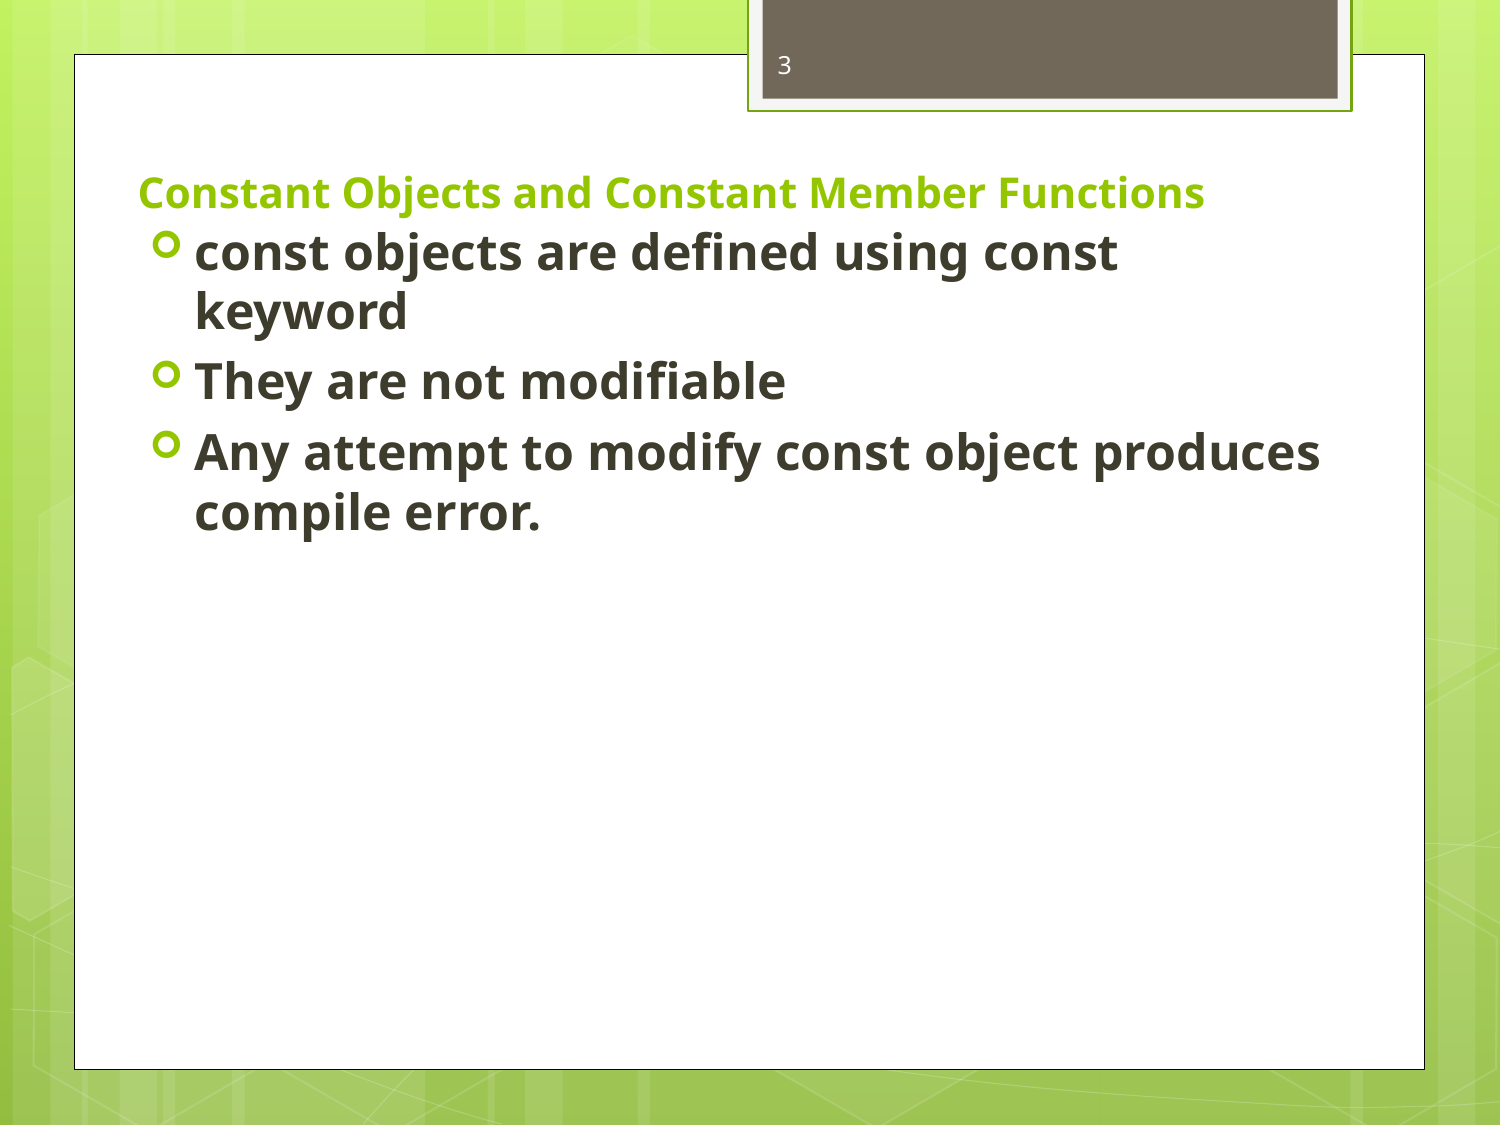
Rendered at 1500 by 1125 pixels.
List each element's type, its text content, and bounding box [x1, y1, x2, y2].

slide_number 3 [762, 36, 982, 97]
list const objects are defined using const keyword They are not modifiable Any attempt to modify const object produces compile error. [123, 212, 1350, 950]
title Constant Objects and Constant Member Functions [122, 112, 1275, 225]
footer [849, 1037, 1425, 1098]
